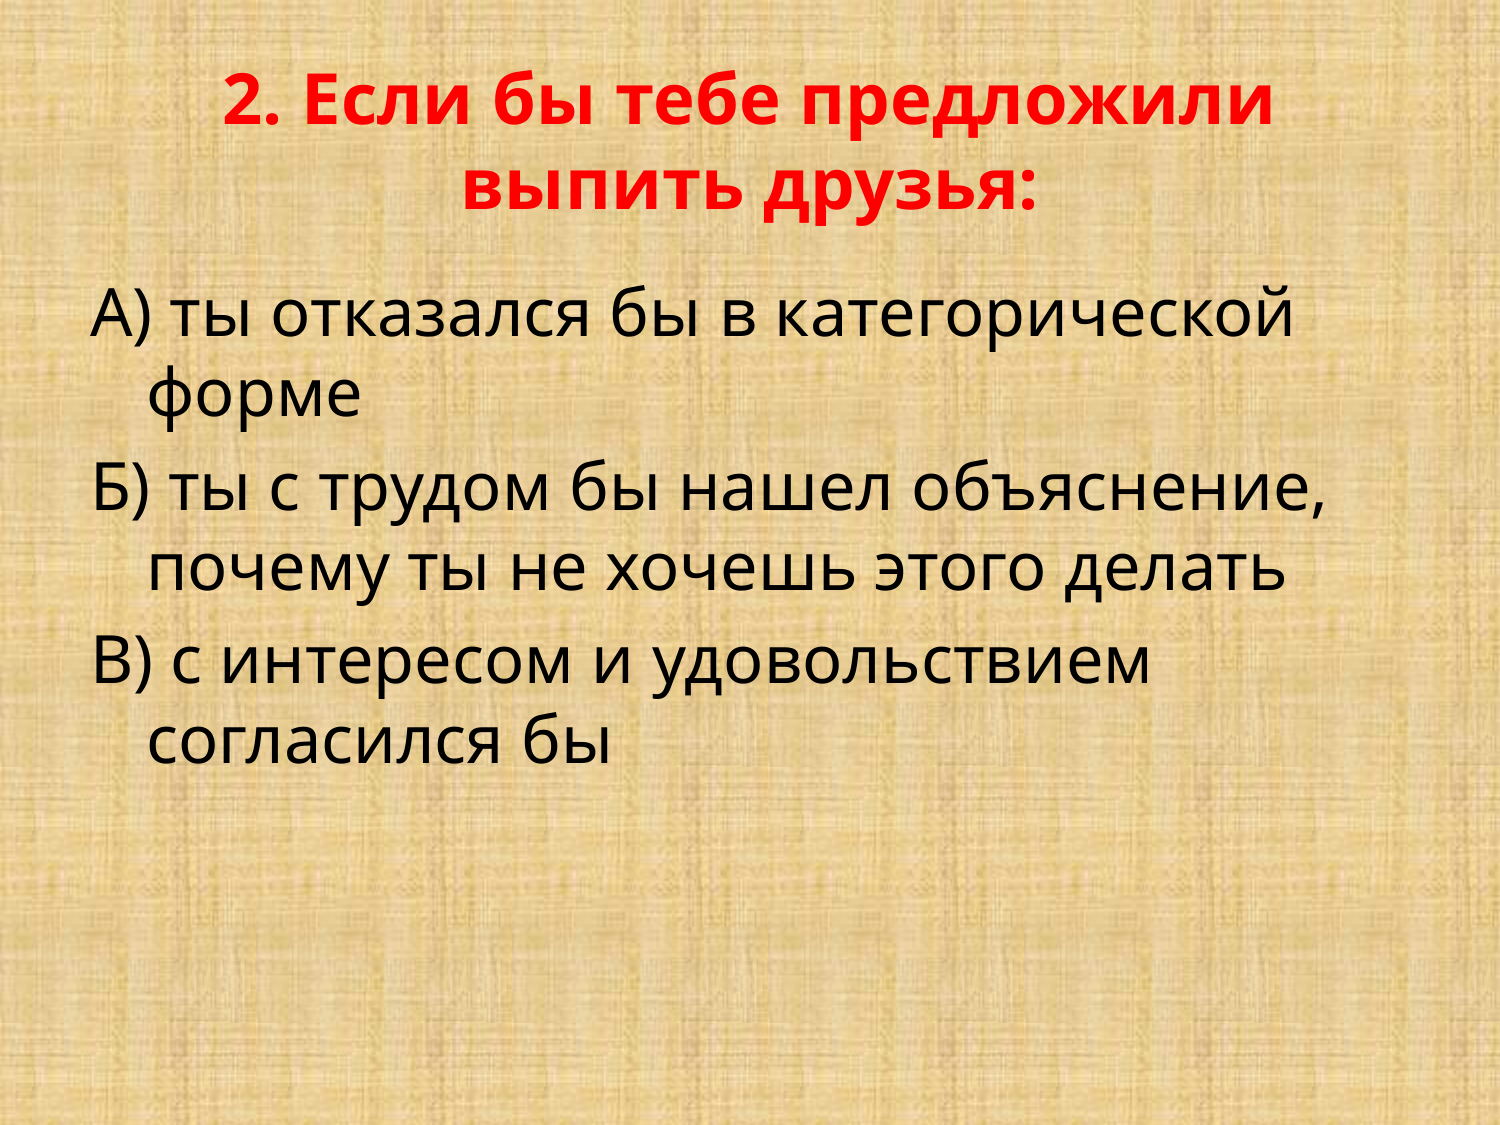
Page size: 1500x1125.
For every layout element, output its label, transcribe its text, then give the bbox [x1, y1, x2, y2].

picture [0, 0, 1500, 1125]
list А) ты отказался бы в категорической форме Б) ты с трудом бы нашел объяснение, почему ты не хочешь этого делать В) с интересом и удовольствием согласился бы [75, 262, 1425, 1005]
title 2. Если бы тебе предложили выпить друзья: [75, 45, 1425, 233]
